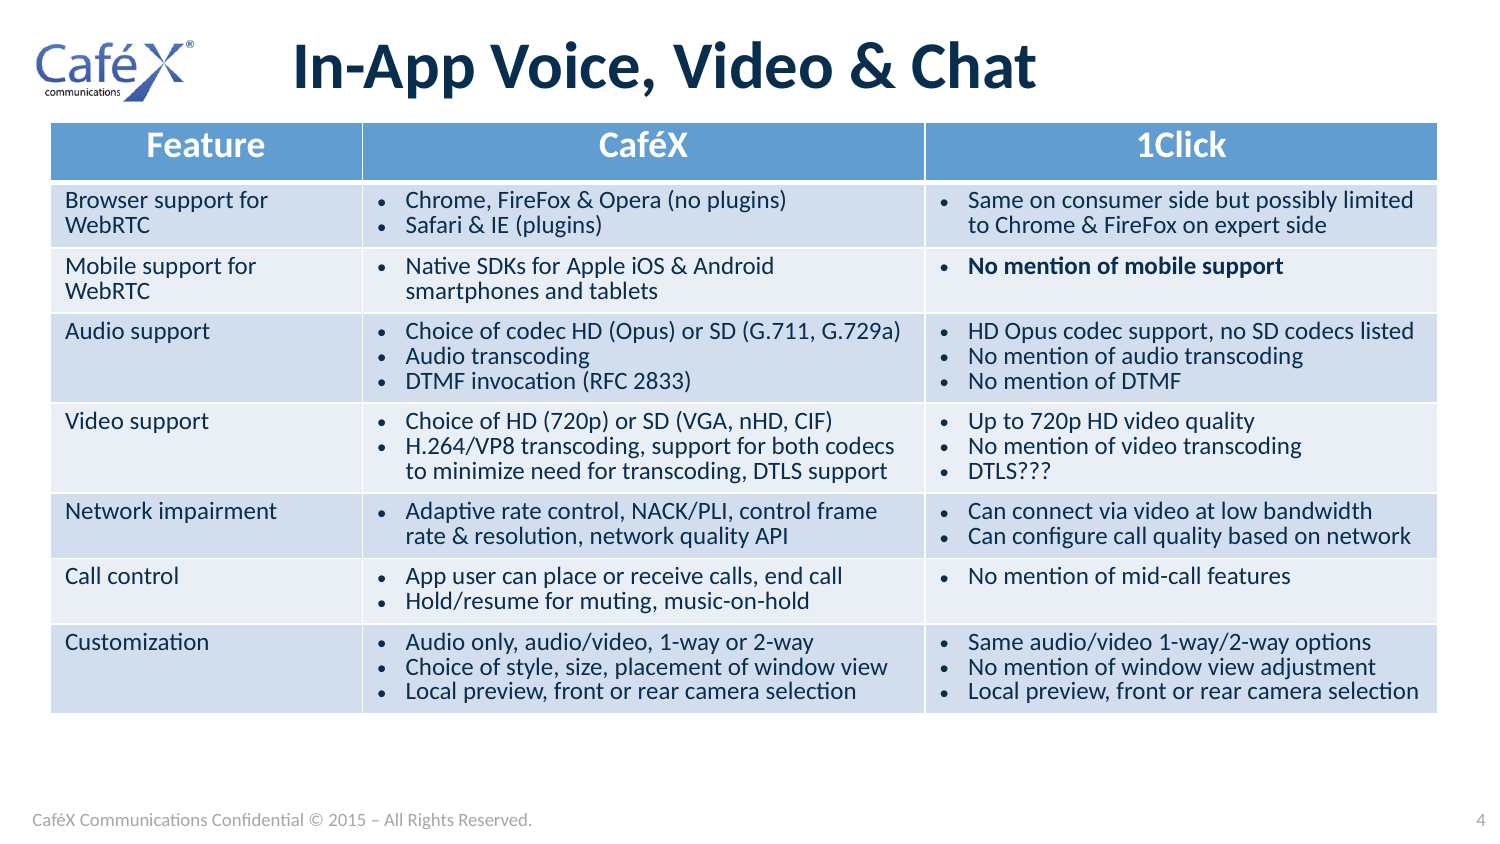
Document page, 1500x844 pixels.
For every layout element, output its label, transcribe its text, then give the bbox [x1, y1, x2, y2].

table_cell Same audio/video 1-way/2-way options No mention of window view adjustment Local preview, front or rear camera selection [926, 625, 1437, 713]
table_cell No mention of mobile support [926, 249, 1437, 312]
title In-App Voice, Video & Chat [277, 22, 1471, 116]
table_header Feature [51, 123, 362, 180]
table_cell Adaptive rate control, NACK/PLI, control frame rate & resolution, network quality API [363, 494, 924, 558]
table_cell Video support [51, 404, 362, 492]
slide_number 4 [1150, 799, 1500, 844]
table_cell Chrome, FireFox & Opera (no plugins) Safari & IE (plugins) [363, 185, 924, 247]
table_cell Audio support [51, 314, 362, 402]
table_cell Browser support for WebRTC [51, 185, 362, 247]
table_cell No mention of mid-call features [926, 559, 1437, 623]
table_cell Choice of codec HD (Opus) or SD (G.711, G.729a) Audio transcoding DTMF invocation (RFC 2833) [363, 314, 924, 402]
table_cell App user can place or receive calls, end call Hold/resume for muting, music-on-hold [363, 559, 924, 623]
table_cell Audio only, audio/video, 1-way or 2-way Choice of style, size, placement of window view Local preview, front or rear camera selection [363, 625, 924, 713]
table_header CaféX [363, 123, 924, 180]
table_cell Mobile support for WebRTC [51, 249, 362, 312]
table_cell Can connect via video at low bandwidth Can configure call quality based on network [926, 494, 1437, 558]
table_cell Native SDKs for Apple iOS & Android smartphones and tablets [363, 249, 924, 312]
table_cell Same on consumer side but possibly limited to Chrome & FireFox on expert side [926, 185, 1437, 247]
table_cell Customization [51, 625, 362, 713]
footer CaféX Communications Confidential © 2015 – All Rights Reserved. [17, 799, 658, 844]
table_cell Call control [51, 559, 362, 623]
table_cell Network impairment [51, 494, 362, 558]
table_cell Up to 720p HD video quality No mention of video transcoding DTLS??? [926, 404, 1437, 492]
picture [29, 29, 195, 115]
table_header 1Click [926, 123, 1437, 180]
table_cell HD Opus codec support, no SD codecs listed No mention of audio transcoding No mention of DTMF [926, 314, 1437, 402]
table_cell Choice of HD (720p) or SD (VGA, nHD, CIF) H.264/VP8 transcoding, support for both codecs to minimize need for transcoding, DTLS support [363, 404, 924, 492]
